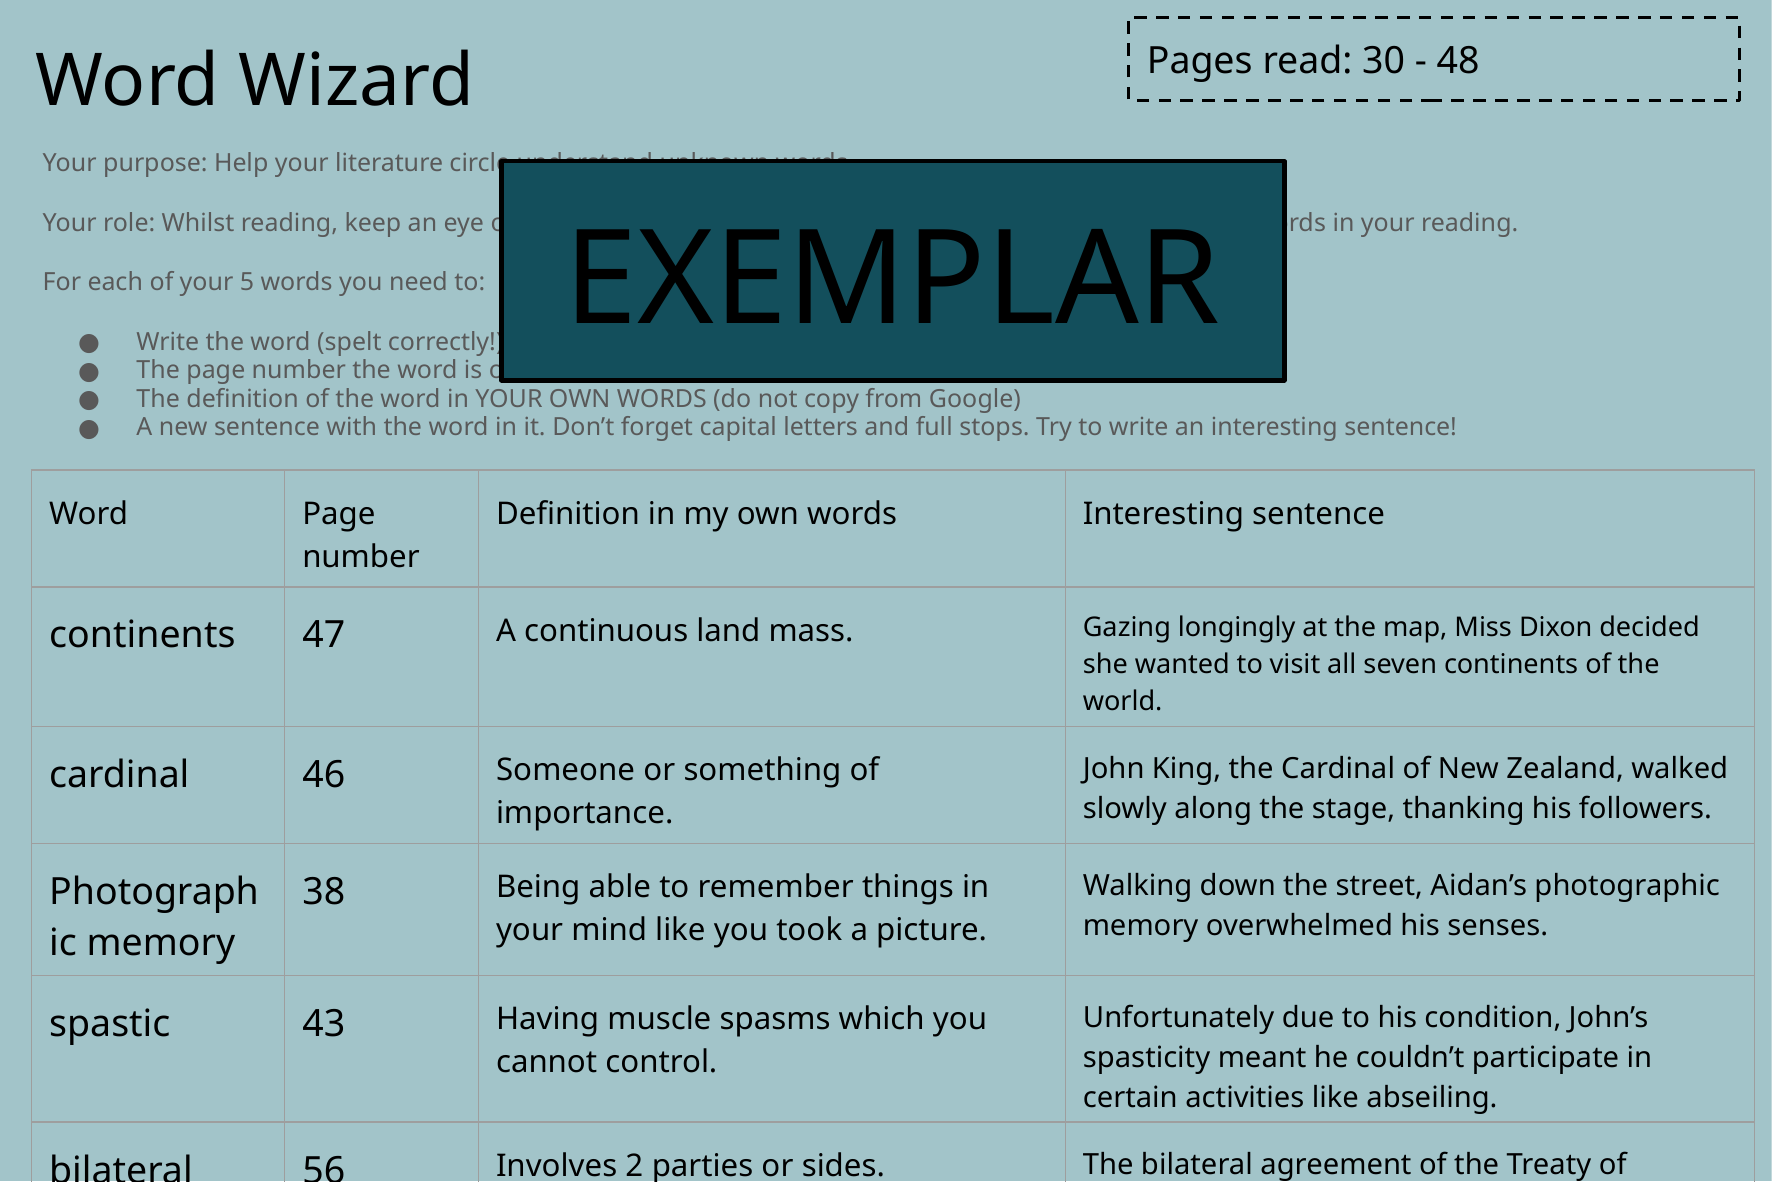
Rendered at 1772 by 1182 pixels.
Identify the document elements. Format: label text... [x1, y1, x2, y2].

table_cell Gazing longingly at the map, Miss Dixon decided she wanted to visit all seven continents of the world. [1066, 588, 1754, 726]
table_cell Walking down the street, Aidan’s photographic memory overwhelmed his senses. [1066, 844, 1754, 975]
list Your purpose: Help your literature circle understand unknown words. Your role: Whilst reading, keep an eye out for at least 5 important, interesting, complicated or powerful words in your reading. For each of your 5 words you need to: Write the word (spelt correctly!) The page number the word is on The definition of the word in YOUR OWN WORDS (do not copy from Google) A new sentence with the word in it. Don’t forget capital letters and full stops. Try to write an interesting sentence! [23, 129, 1762, 485]
table_cell continents [32, 588, 284, 726]
table_cell cardinal [32, 727, 284, 843]
table_cell 46 [285, 727, 478, 843]
table_cell Having muscle spasms which you cannot control. [479, 976, 1065, 1121]
table_cell Someone or something of importance. [479, 727, 1065, 843]
table_cell A continuous land mass. [479, 588, 1065, 726]
table_header Word [32, 471, 284, 586]
table_cell Unfortunately due to his condition, John’s spasticity meant he couldn’t participate in certain activities like abseiling. [1066, 976, 1754, 1121]
table_cell The bilateral agreement of the Treaty of Waitangi was signed in the Bay of Islands in 1840. [1066, 1123, 1754, 1182]
table_header Definition in my own words [479, 471, 1065, 586]
text_box EXEMPLAR [501, 161, 1285, 381]
table_cell Photographic memory [32, 844, 284, 975]
table_header Page number [285, 471, 478, 586]
table_cell 47 [285, 588, 478, 726]
table_cell spastic [32, 976, 284, 1121]
text_box Pages read: 30 - 48 [1128, 17, 1740, 101]
table_cell 43 [285, 976, 478, 1121]
table_cell 56 [285, 1123, 478, 1182]
table_cell Being able to remember things in your mind like you took a picture. [479, 844, 1065, 975]
table_header Interesting sentence [1066, 471, 1754, 586]
table_cell bilateral [32, 1123, 284, 1182]
title Word Wizard [16, 14, 1668, 146]
table_cell 38 [285, 844, 478, 975]
table_cell John King, the Cardinal of New Zealand, walked slowly along the stage, thanking his followers. [1066, 727, 1754, 843]
table_cell Involves 2 parties or sides. [479, 1123, 1065, 1182]
